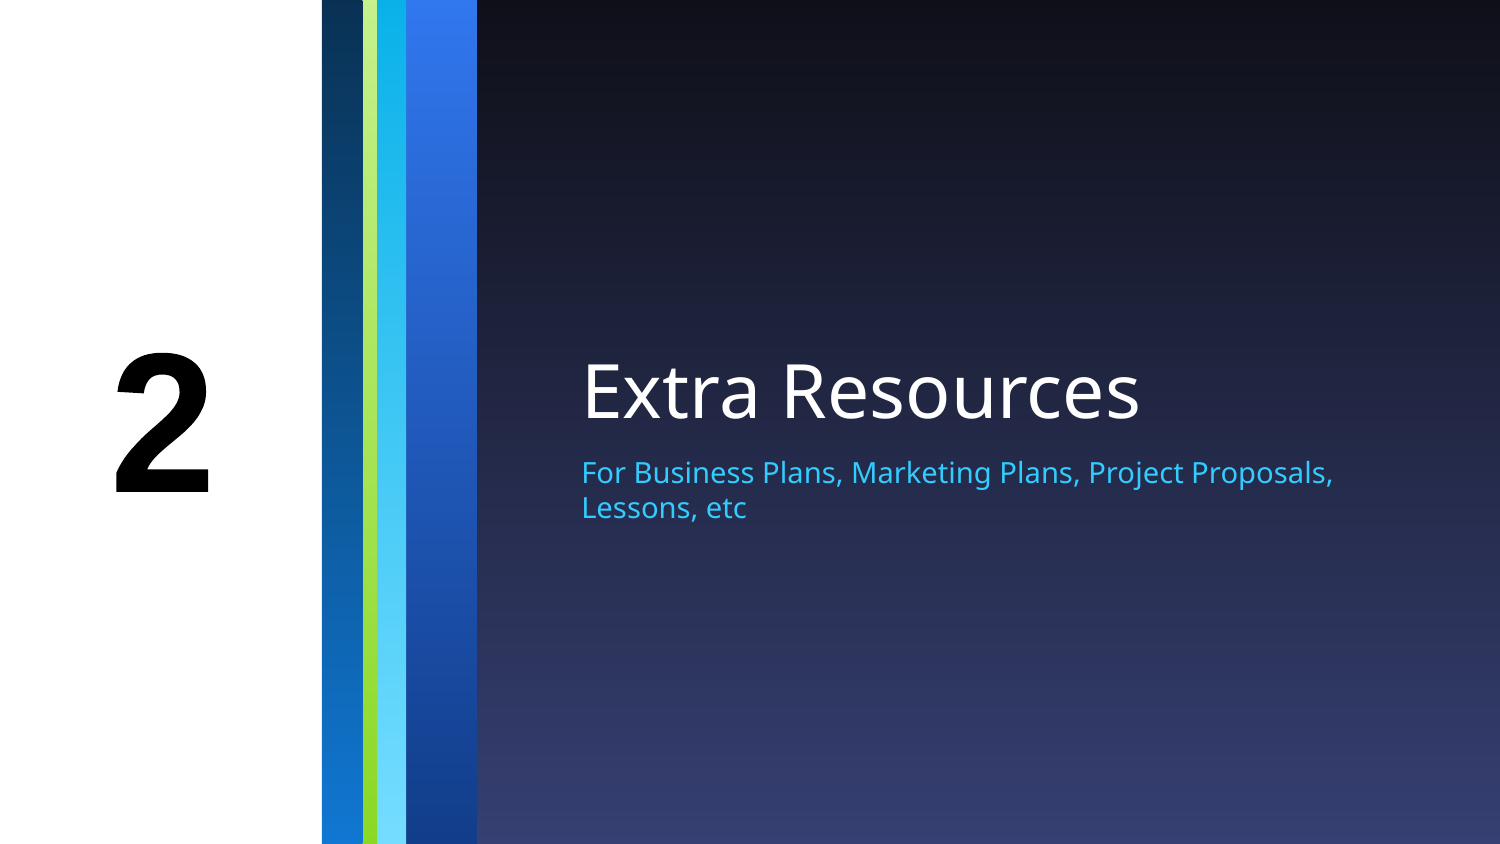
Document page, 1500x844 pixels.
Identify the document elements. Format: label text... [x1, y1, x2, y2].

subtitle For Business Plans, Marketing Plans, Project Proposals, Lessons, etc [566, 439, 1412, 511]
title Extra Resources [566, 335, 1412, 439]
